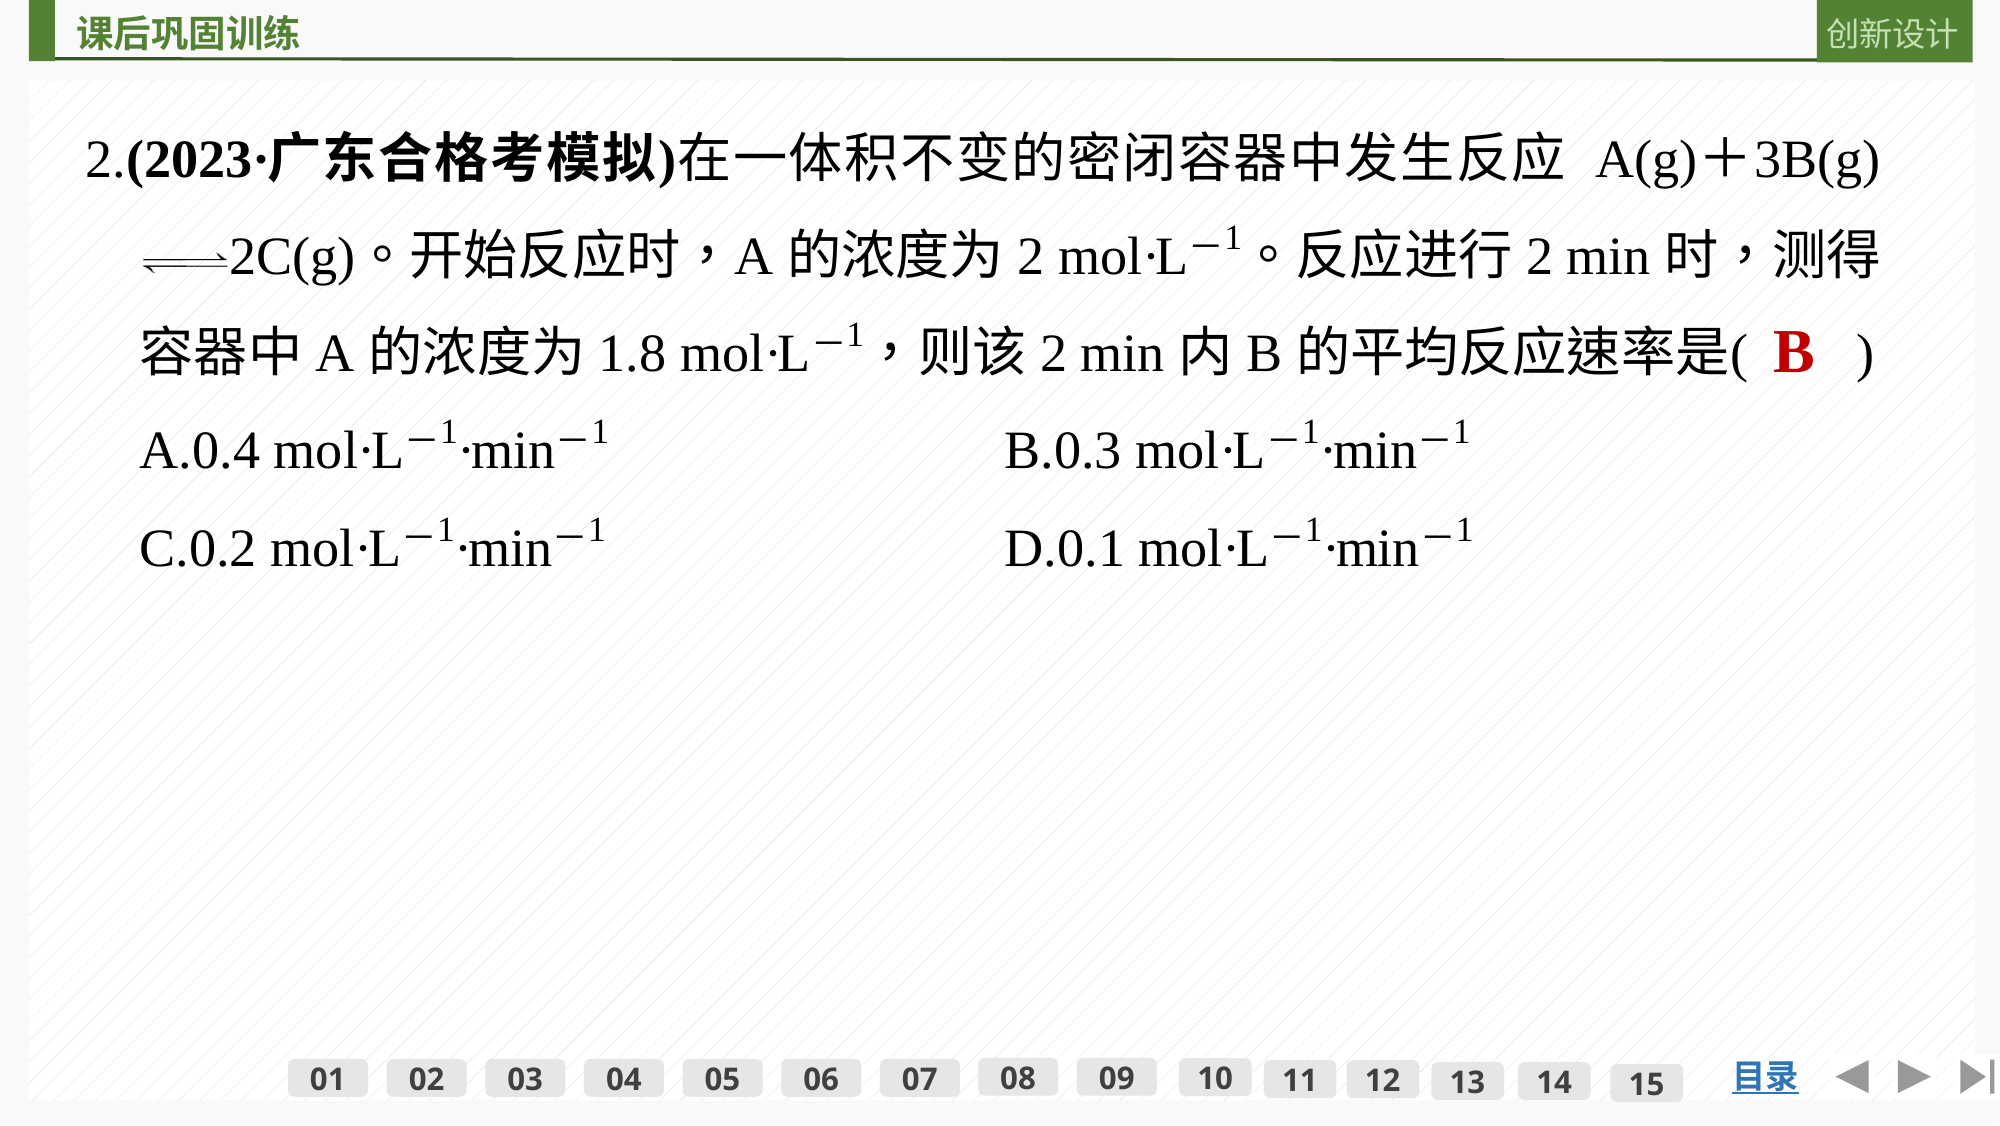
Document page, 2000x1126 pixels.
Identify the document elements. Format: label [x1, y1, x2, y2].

text_box [85, 108, 1880, 594]
